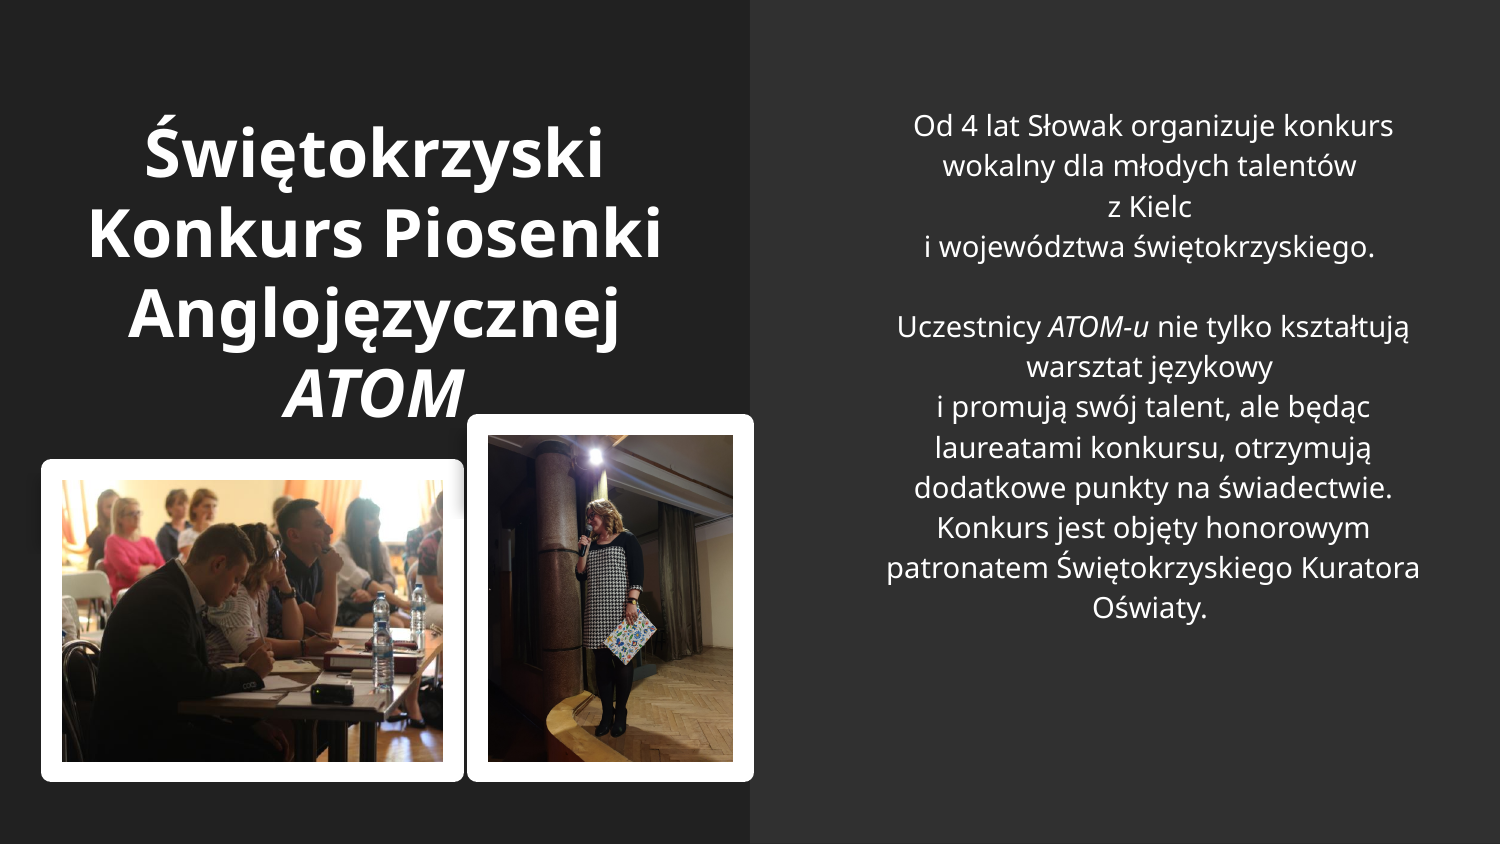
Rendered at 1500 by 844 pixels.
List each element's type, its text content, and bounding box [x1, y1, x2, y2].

list Od 4 lat Słowak organizuje konkurs wokalny dla młodych talentów z Kielc i województwa świętokrzyskiego. Uczestnicy ATOM-u nie tylko kształtują warsztat językowy i promują swój talent, ale będąc laureatami konkursu, otrzymują dodatkowe punkty na świadectwie. Konkurs jest objęty honorowym patronatem Świętokrzyskiego Kuratora Oświaty. [848, 74, 1440, 653]
picture [487, 434, 734, 762]
title Świętokrzyski Konkurs Piosenki Anglojęzycznej ATOM [43, 202, 708, 446]
picture [61, 479, 444, 762]
